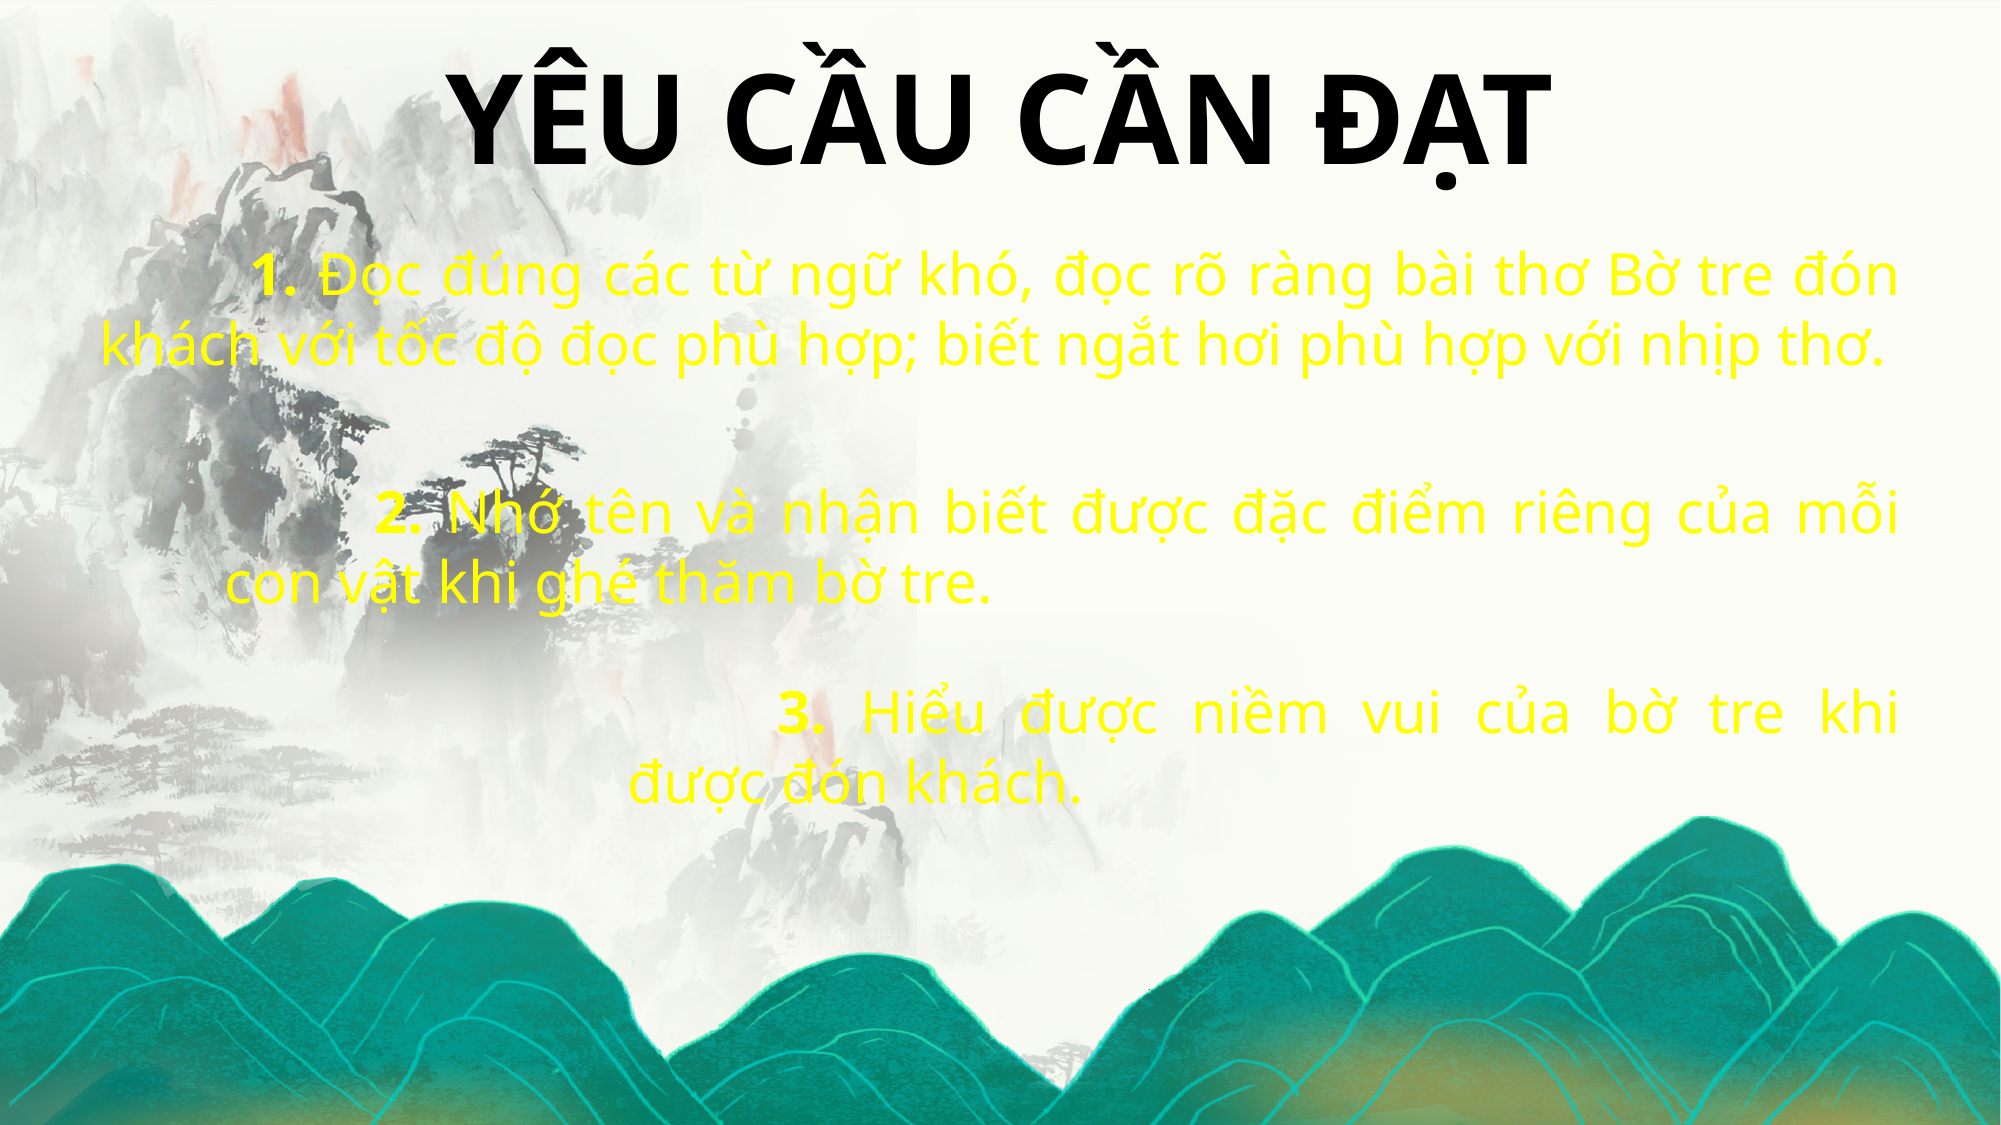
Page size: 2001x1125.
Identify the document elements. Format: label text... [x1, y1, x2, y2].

text_box YÊU CẦU CẦN ĐẠT [1384, 31, 1569, 197]
text_box 2. Nhớ tên và nhận biết được đặc điểm riêng của mỗi con vật khi ghé thăm bờ tre. [1384, 468, 1916, 623]
text_box 3. Hiểu được niềm vui của bờ tre khi được đón khách. [1384, 667, 1916, 816]
text_box 1. Đọc đúng các từ ngữ khó, đọc rõ ràng bài thơ Bờ tre đón khách với tốc độ đọc phù hợp; biết ngắt hơi phù hợp với nhịp thơ. [1384, 229, 1916, 385]
picture [0, 0, 2001, 1125]
